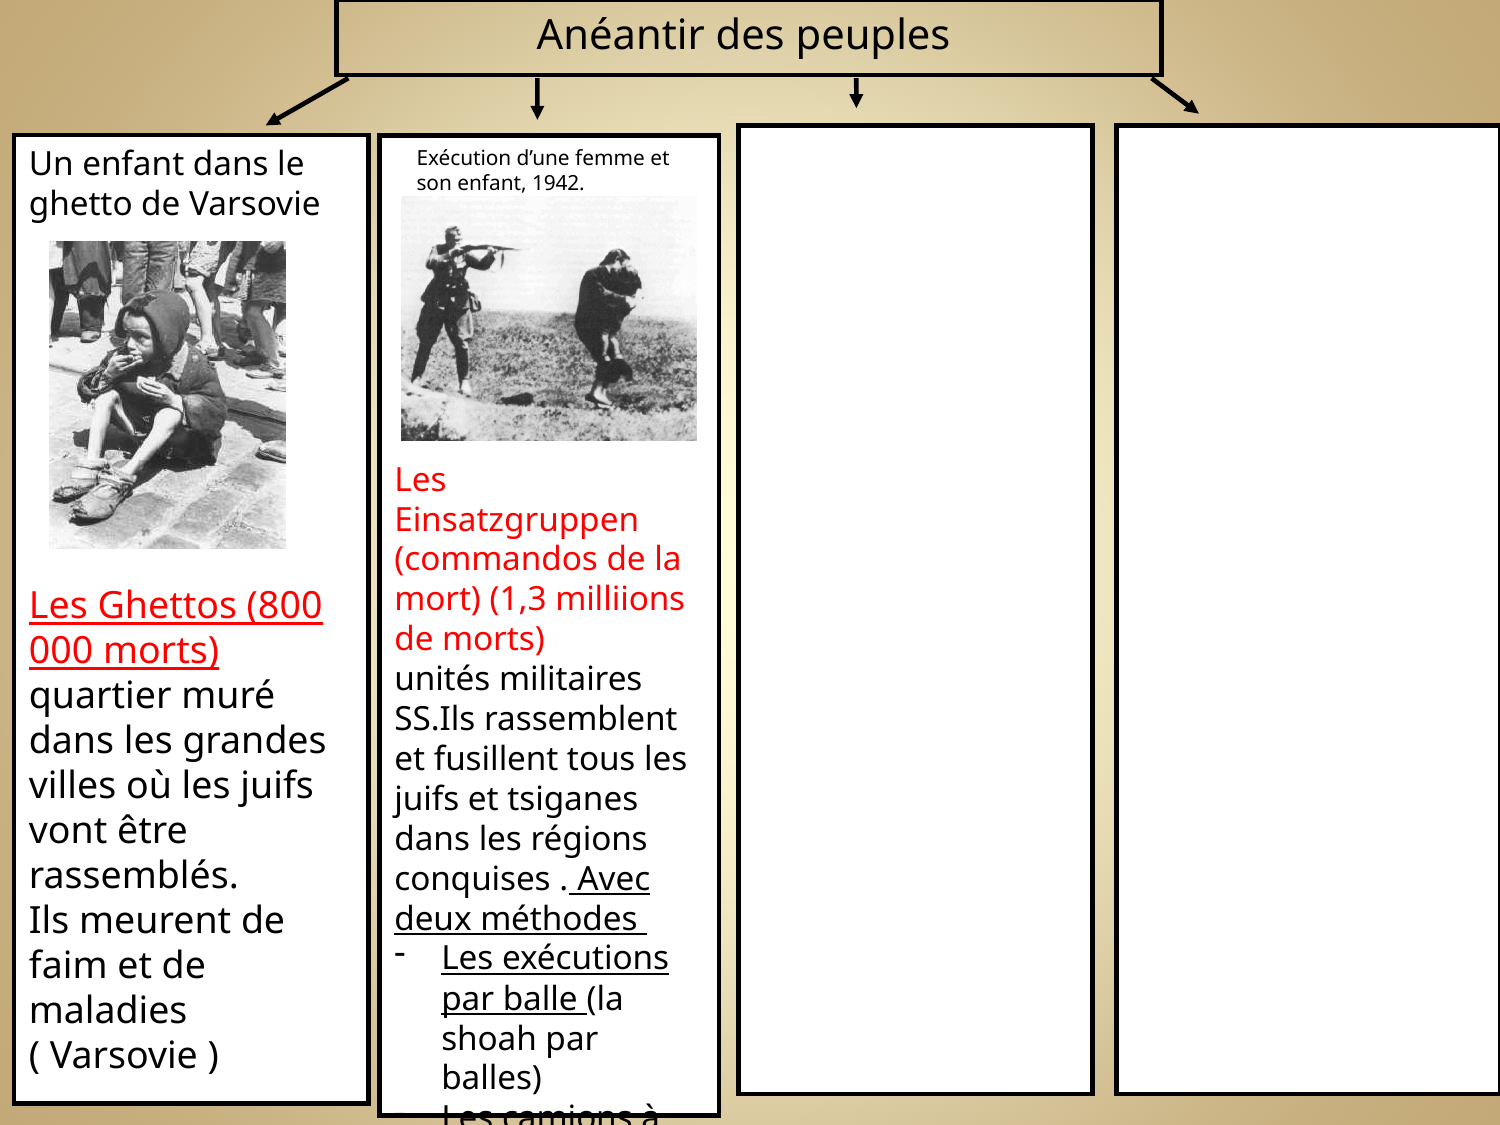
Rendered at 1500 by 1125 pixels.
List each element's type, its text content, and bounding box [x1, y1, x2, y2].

text_box [850, 78, 863, 109]
text_box Exécution d’une femme et son enfant, 1942. [401, 137, 697, 196]
text_box [1151, 78, 1199, 114]
text_box [265, 78, 349, 126]
text_box Un enfant dans le ghetto de Varsovie Les Ghettos (800 000 morts) quartier muré dans les grandes villes où les juifs vont être rassemblés. Ils meurent de faim et de maladies ( Varsovie ) [13, 134, 369, 1104]
picture [0, 0, 1500, 1125]
text_box [71, 550, 333, 616]
text_box [1116, 125, 1500, 1094]
text_box [531, 78, 544, 120]
text_box Les Einsatzgruppen (commandos de la mort) (1,3 milliions de morts) unités militaires SS.Ils rassemblent et fusillent tous les juifs et tsiganes dans les régions conquises . Avec deux méthodes Les exécutions par balle (la shoah par balles) Les camions à gaz. [379, 135, 720, 1116]
text_box Anéantir des peuples [336, 0, 1162, 76]
text_box [738, 125, 1093, 1094]
